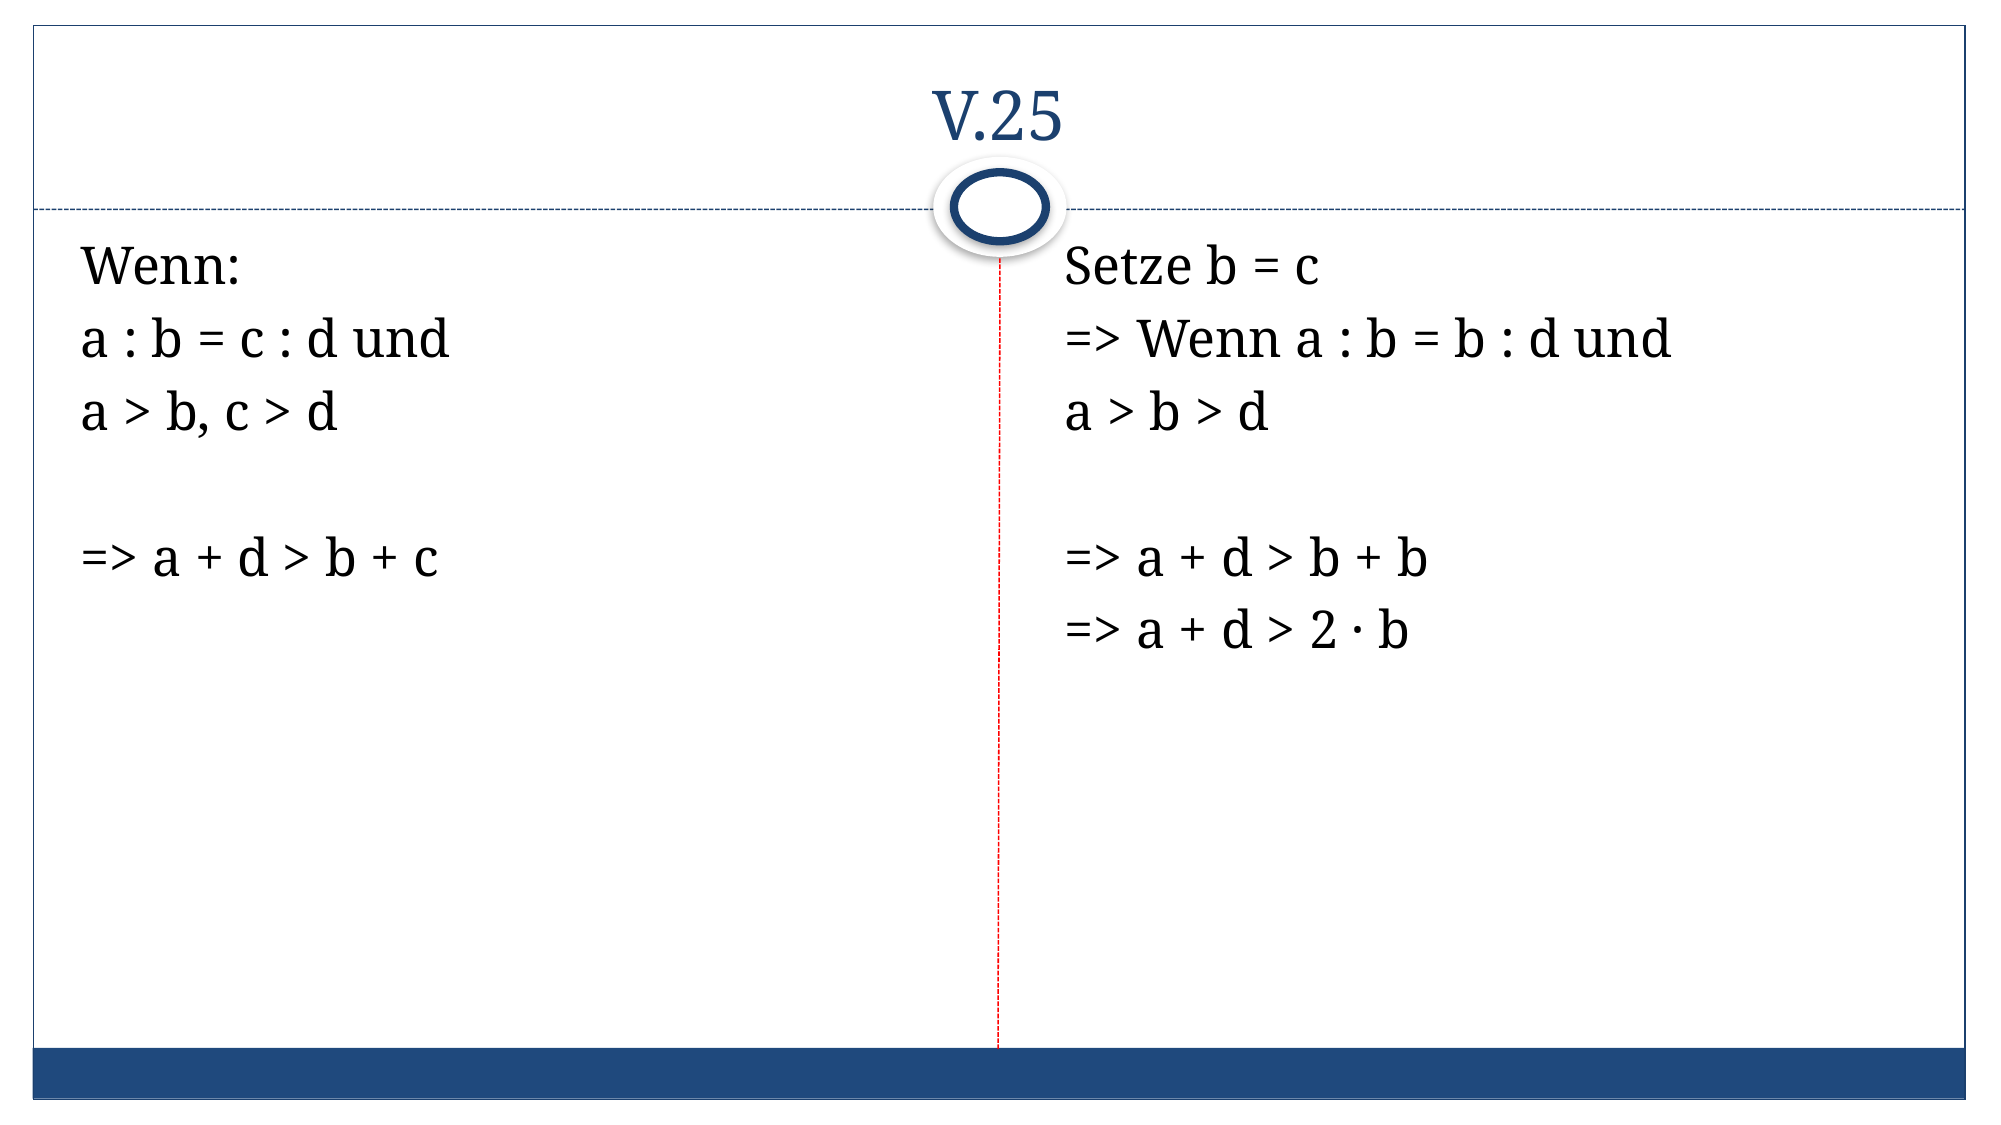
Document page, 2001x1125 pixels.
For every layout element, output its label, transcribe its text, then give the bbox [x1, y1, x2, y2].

list Wenn: a : b = c : d und a > b, c > d => a + d > b + c [66, 224, 950, 993]
list Setze b = c => Wenn a : b = b : d und a > b > d => a + d > b + b => a + d > 2 · b [1050, 224, 1934, 993]
title V.25 [66, 37, 1933, 162]
